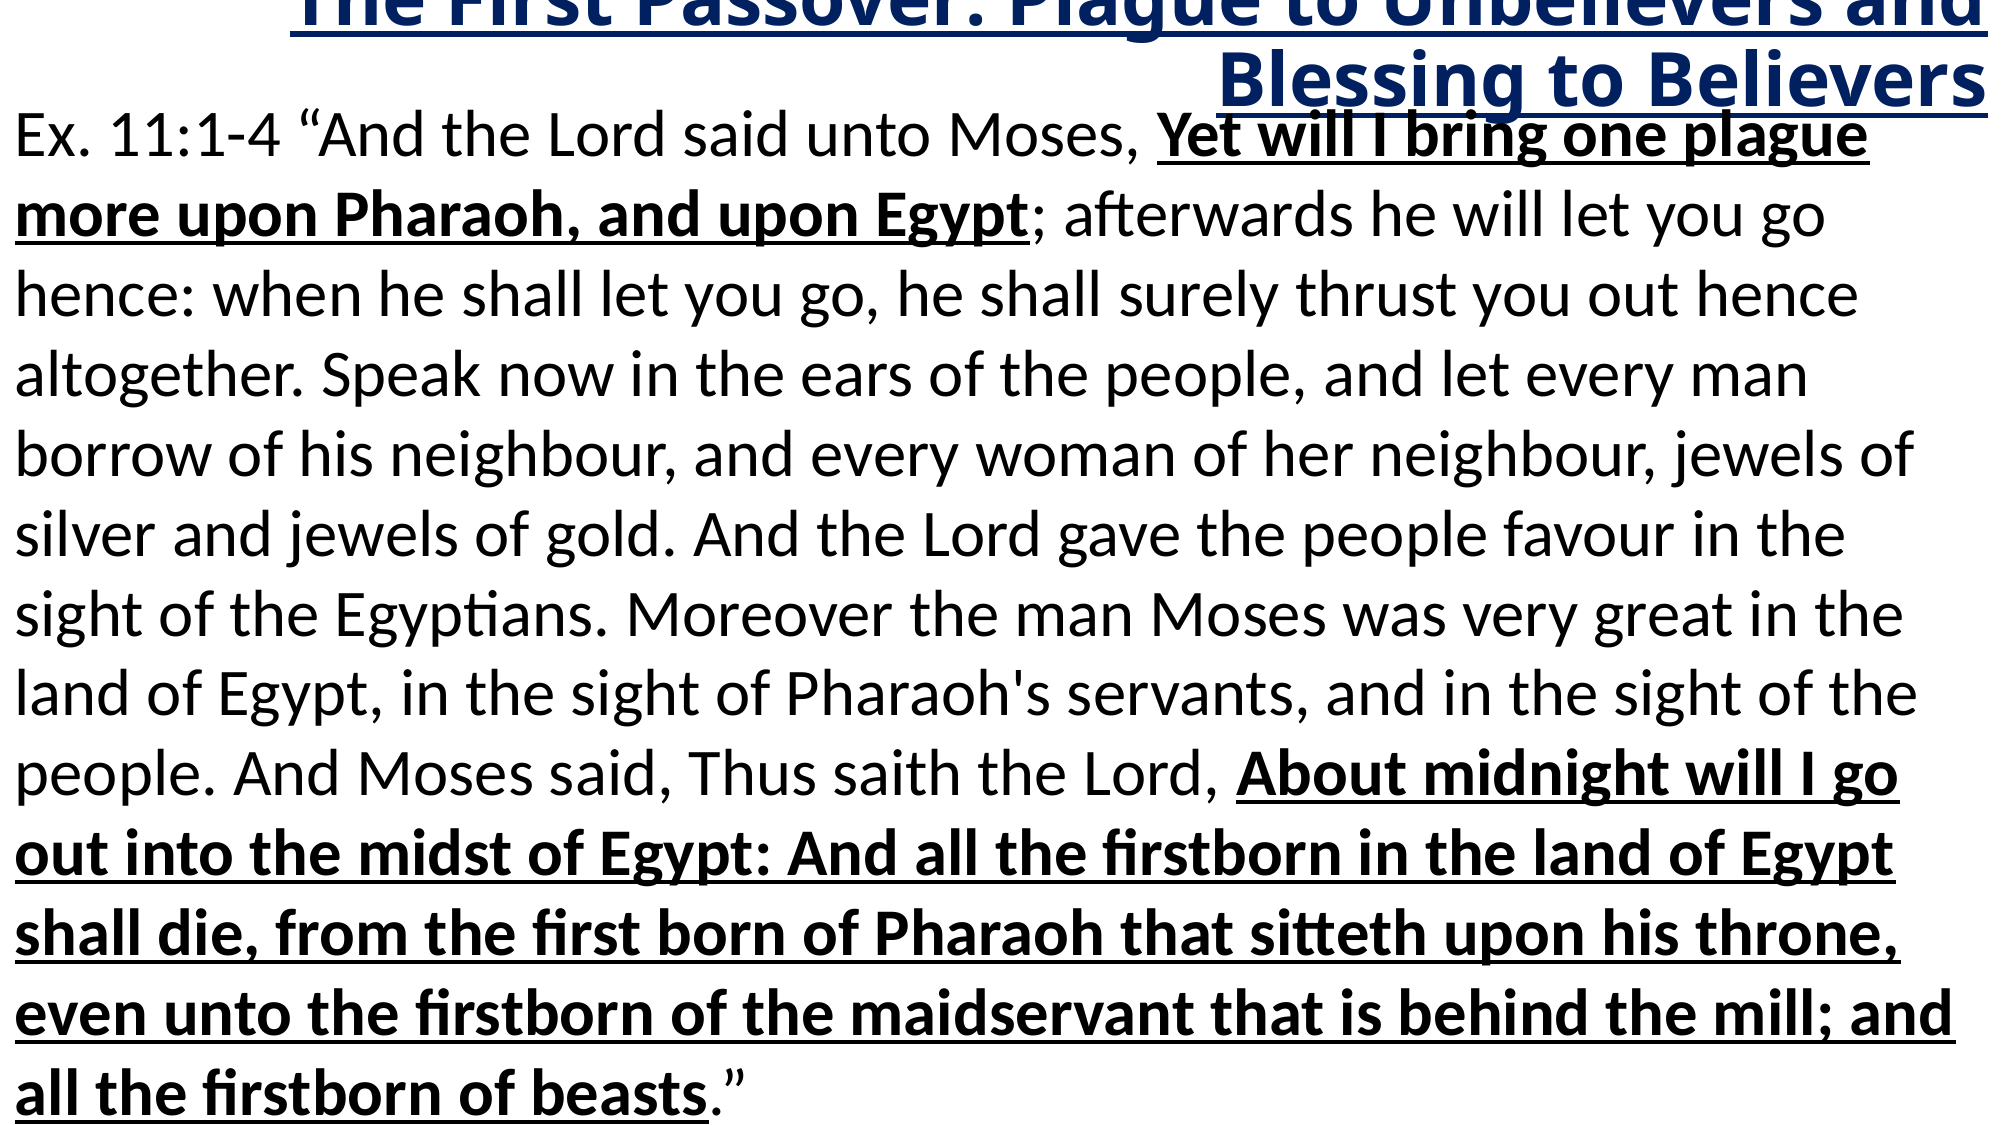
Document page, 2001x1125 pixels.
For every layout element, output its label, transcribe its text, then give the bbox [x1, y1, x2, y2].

title The First Passover: Plague to Unbelievers and Blessing to Believers [0, 0, 2000, 82]
text_box Ex. 11:1-4 “And the Lord said unto Moses, Yet will I bring one plague more upon Pharaoh, and upon Egypt; afterwards he will let you go hence: when he shall let you go, he shall surely thrust you out hence altogether. Speak now in the ears of the people, and let every man borrow of his neighbour, and every woman of her neighbour, jewels of silver and jewels of gold. And the Lord gave the people favour in the sight of the Egyptians. Moreover the man Moses was very great in the land of Egypt, in the sight of Pharaoh's servants, and in the sight of the people. And Moses said, Thus saith the Lord, About midnight will I go out into the midst of Egypt: And all the firstborn in the land of Egypt shall die, from the first born of Pharaoh that sitteth upon his throne, even unto the firstborn of the maidservant that is behind the mill; and all the firstborn of beasts.” [0, 82, 2000, 1125]
